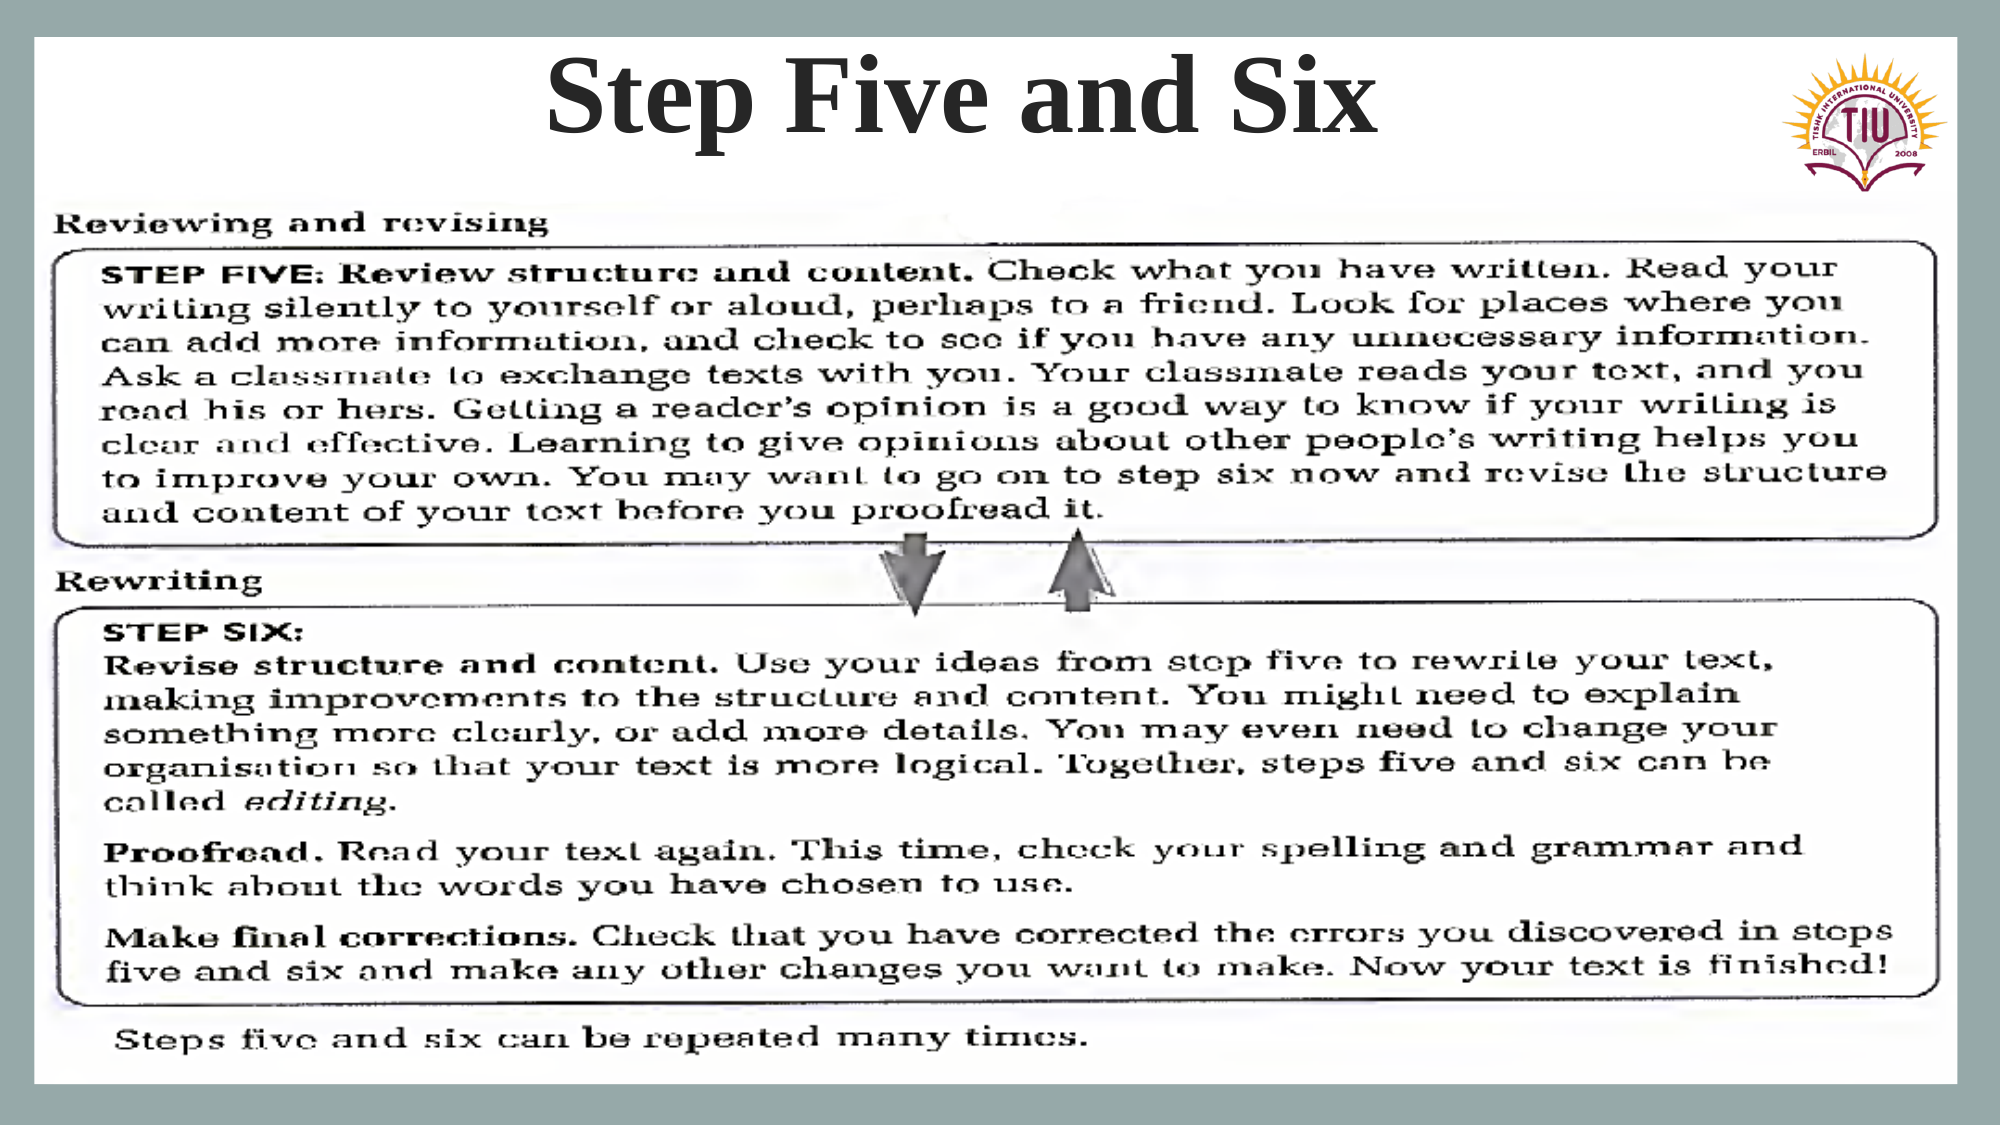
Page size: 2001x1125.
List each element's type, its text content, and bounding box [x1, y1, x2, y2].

text_box [1954, 37, 1958, 187]
picture [34, 37, 1958, 1085]
text_box [34, 37, 1774, 187]
text_box [0, 0, 2000, 1125]
title Step Five and Six [172, 64, 1773, 128]
